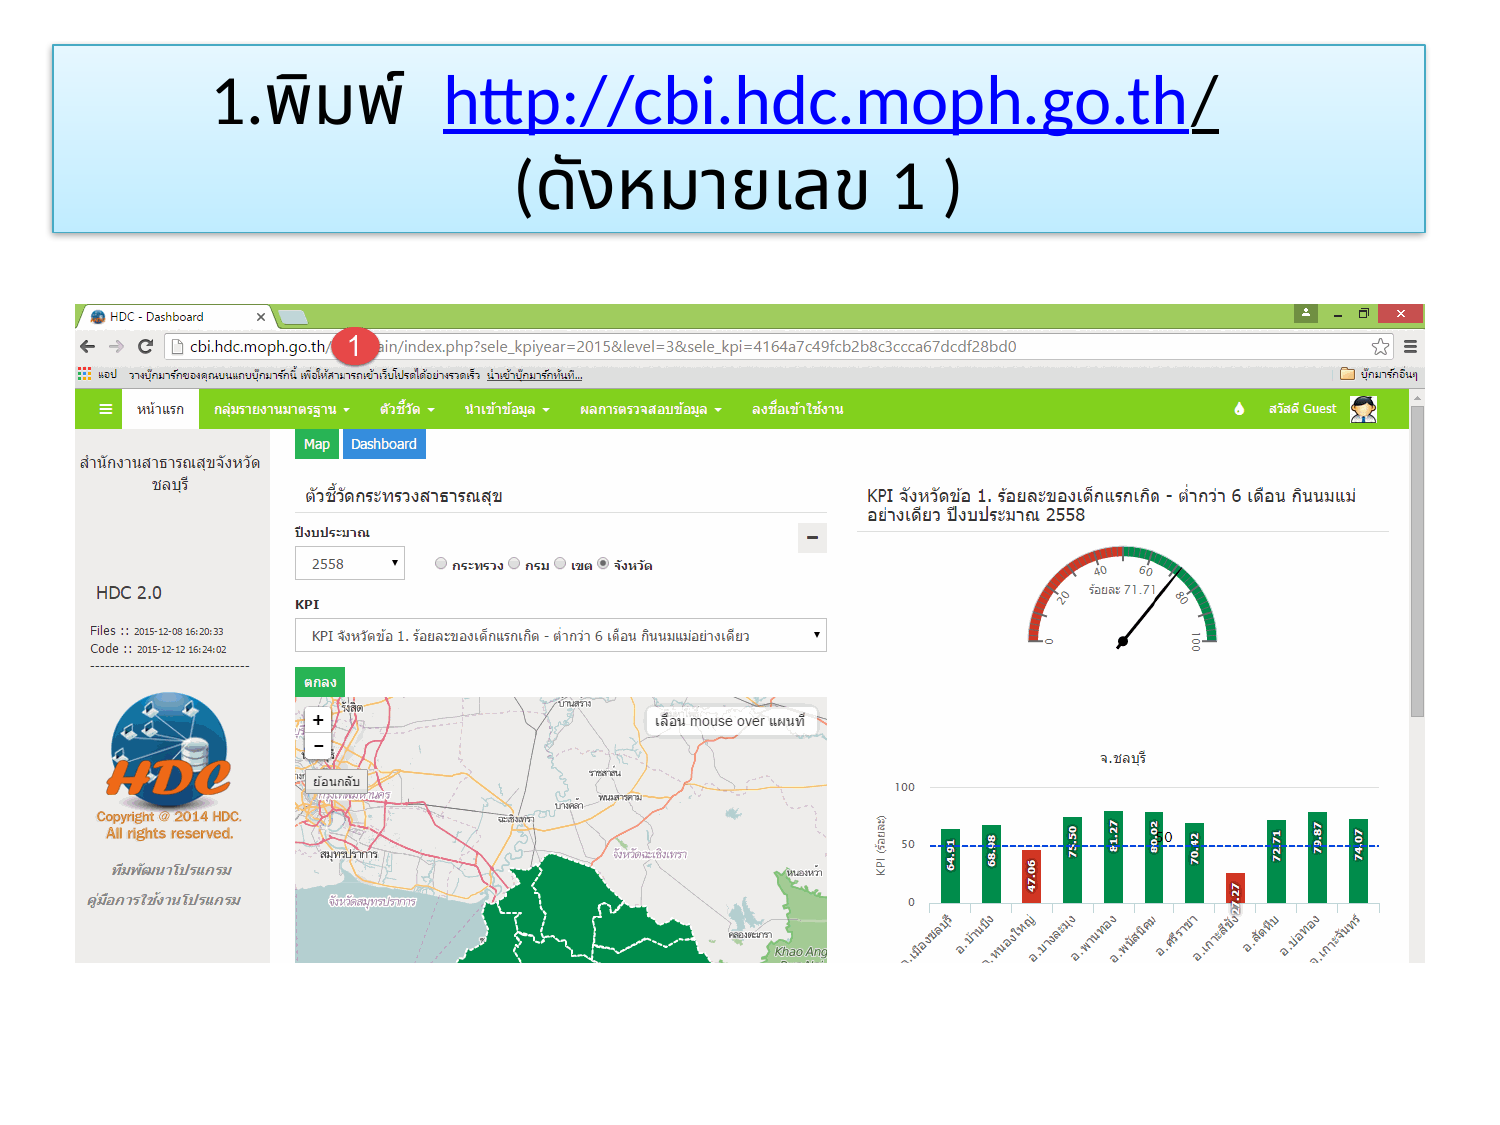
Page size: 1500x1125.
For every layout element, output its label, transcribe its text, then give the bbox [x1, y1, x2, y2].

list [74, 304, 1426, 963]
title 1.พิมพ์ http://cbi.hdc.moph.go.th/ (ดังหมายเลข 1 ) [52, 44, 1426, 233]
